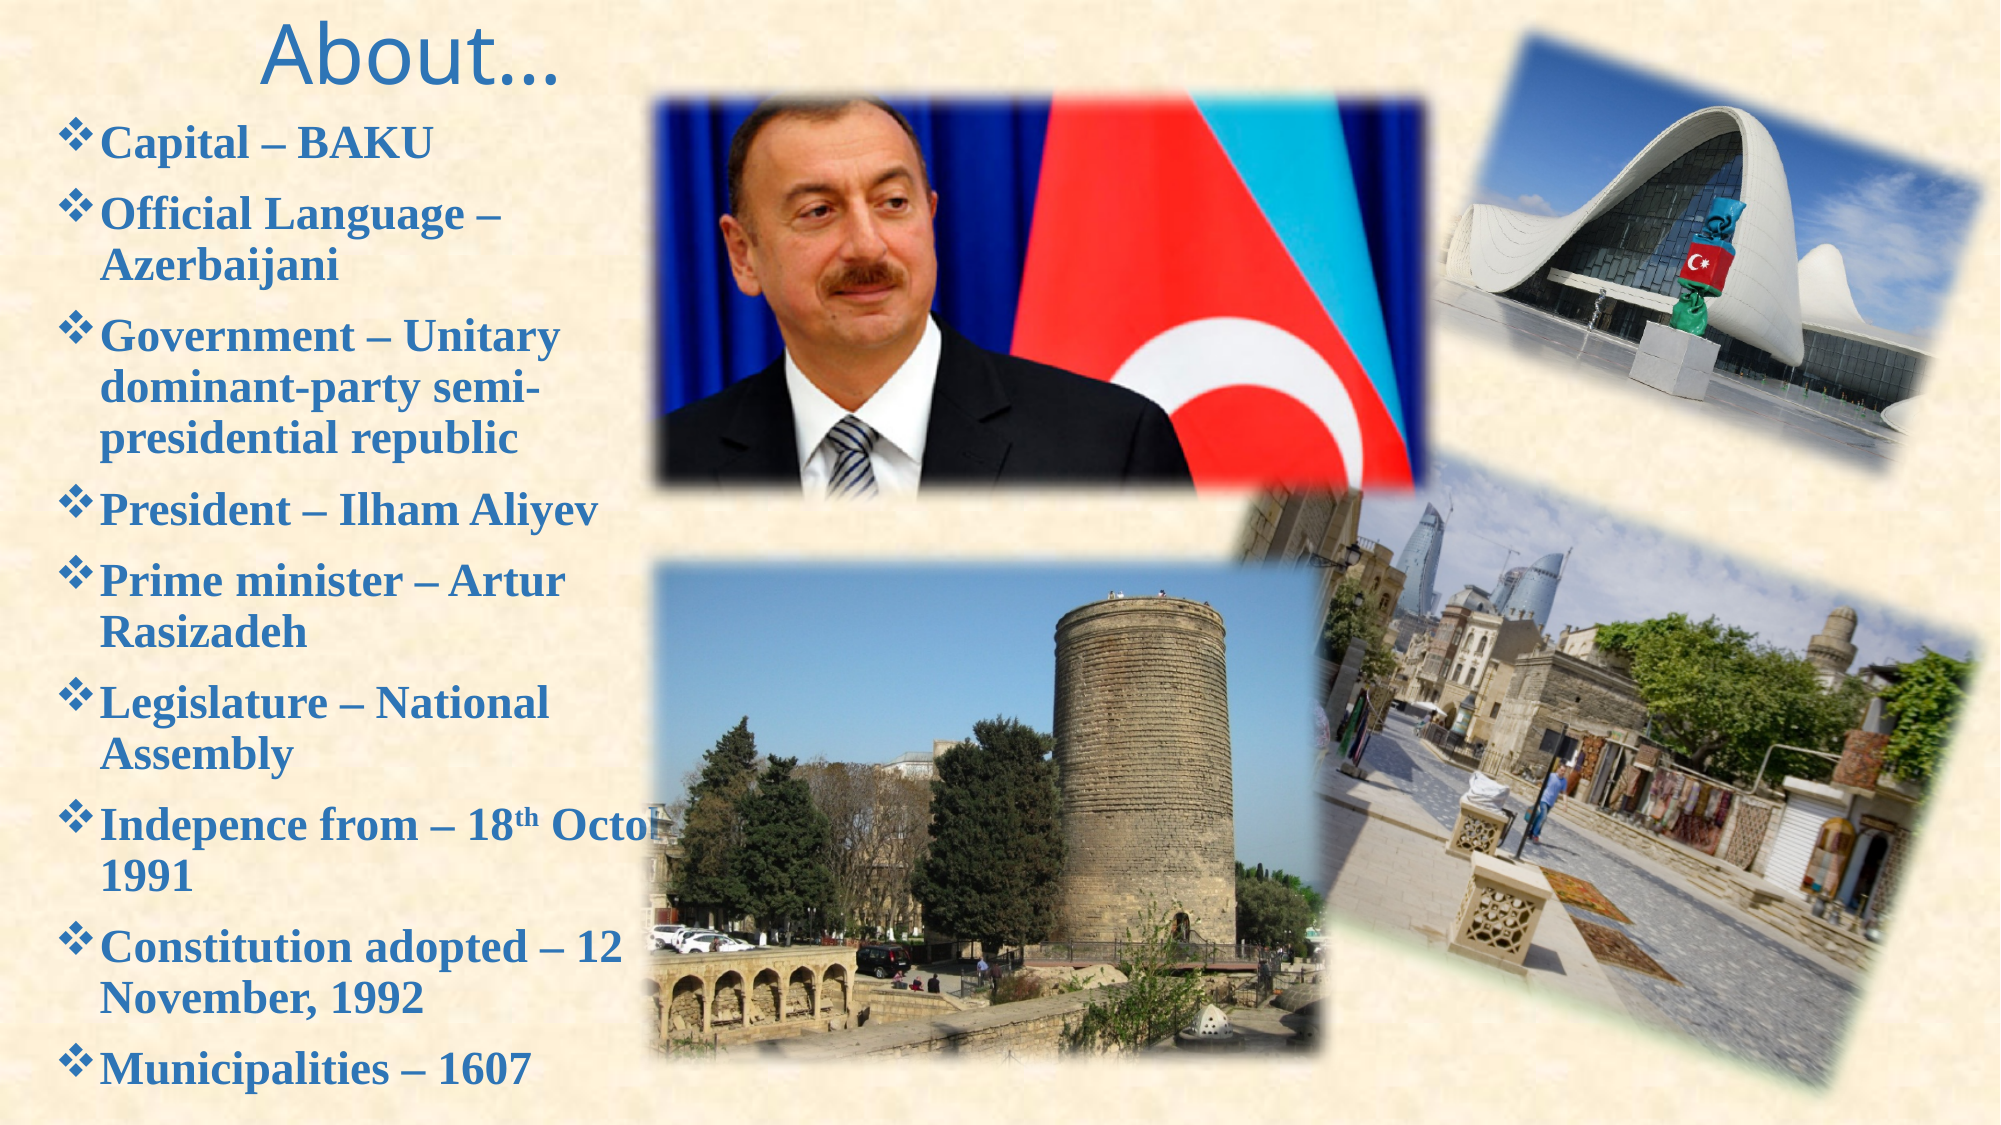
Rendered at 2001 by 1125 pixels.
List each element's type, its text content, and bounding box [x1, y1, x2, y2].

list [1170, 485, 1946, 1003]
picture [0, 0, 2001, 1125]
title About… [39, 22, 783, 110]
list Capital – BAKU Official Language – Azerbaijani Government – Unitary dominant-party semi-presidential republic President – Ilham Aliyev Prime minister – Artur Rasizadeh Legislature – National Assembly Indepence from – 18th October, 1991 Constitution adopted – 12 November, 1992 Municipalities – 1607 [39, 110, 760, 1111]
